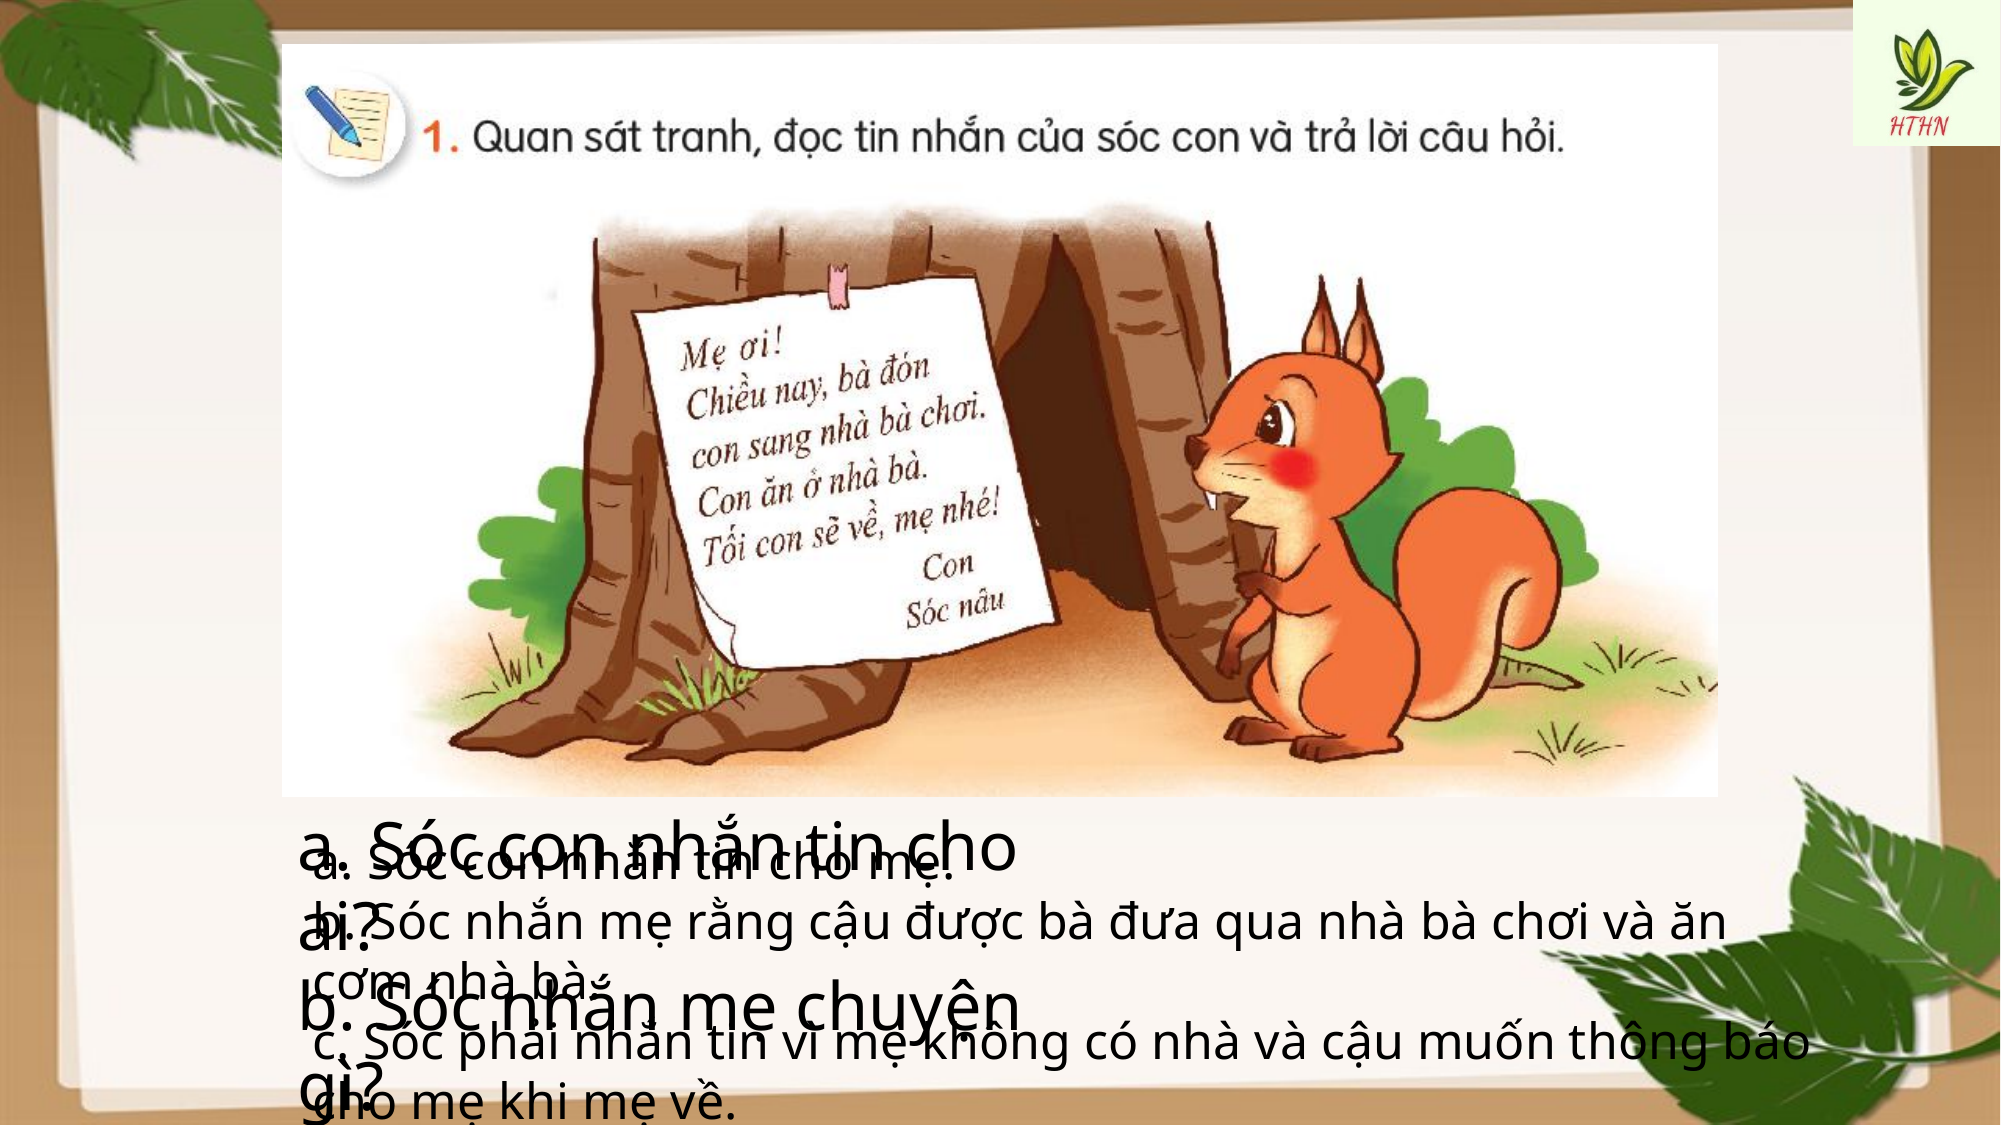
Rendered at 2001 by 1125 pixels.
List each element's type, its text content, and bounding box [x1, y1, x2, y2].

text_box a. Sóc con nhắn tin cho mẹ. b. Sóc nhắn mẹ rằng cậu được bà đưa qua nhà bà chơi và ăn cơm nhà bà. c. Sóc phải nhắn tin vì mẹ không có nhà và cậu muốn thông báo cho mẹ khi mẹ về. [297, 821, 1839, 1125]
text_box a. Sóc con nhắn tin cho ai? b. Sóc nhắn mẹ chuyện gì? c. Vì sao Sóc phải nhắn tin? [282, 797, 1124, 1125]
picture [0, 0, 2001, 1125]
